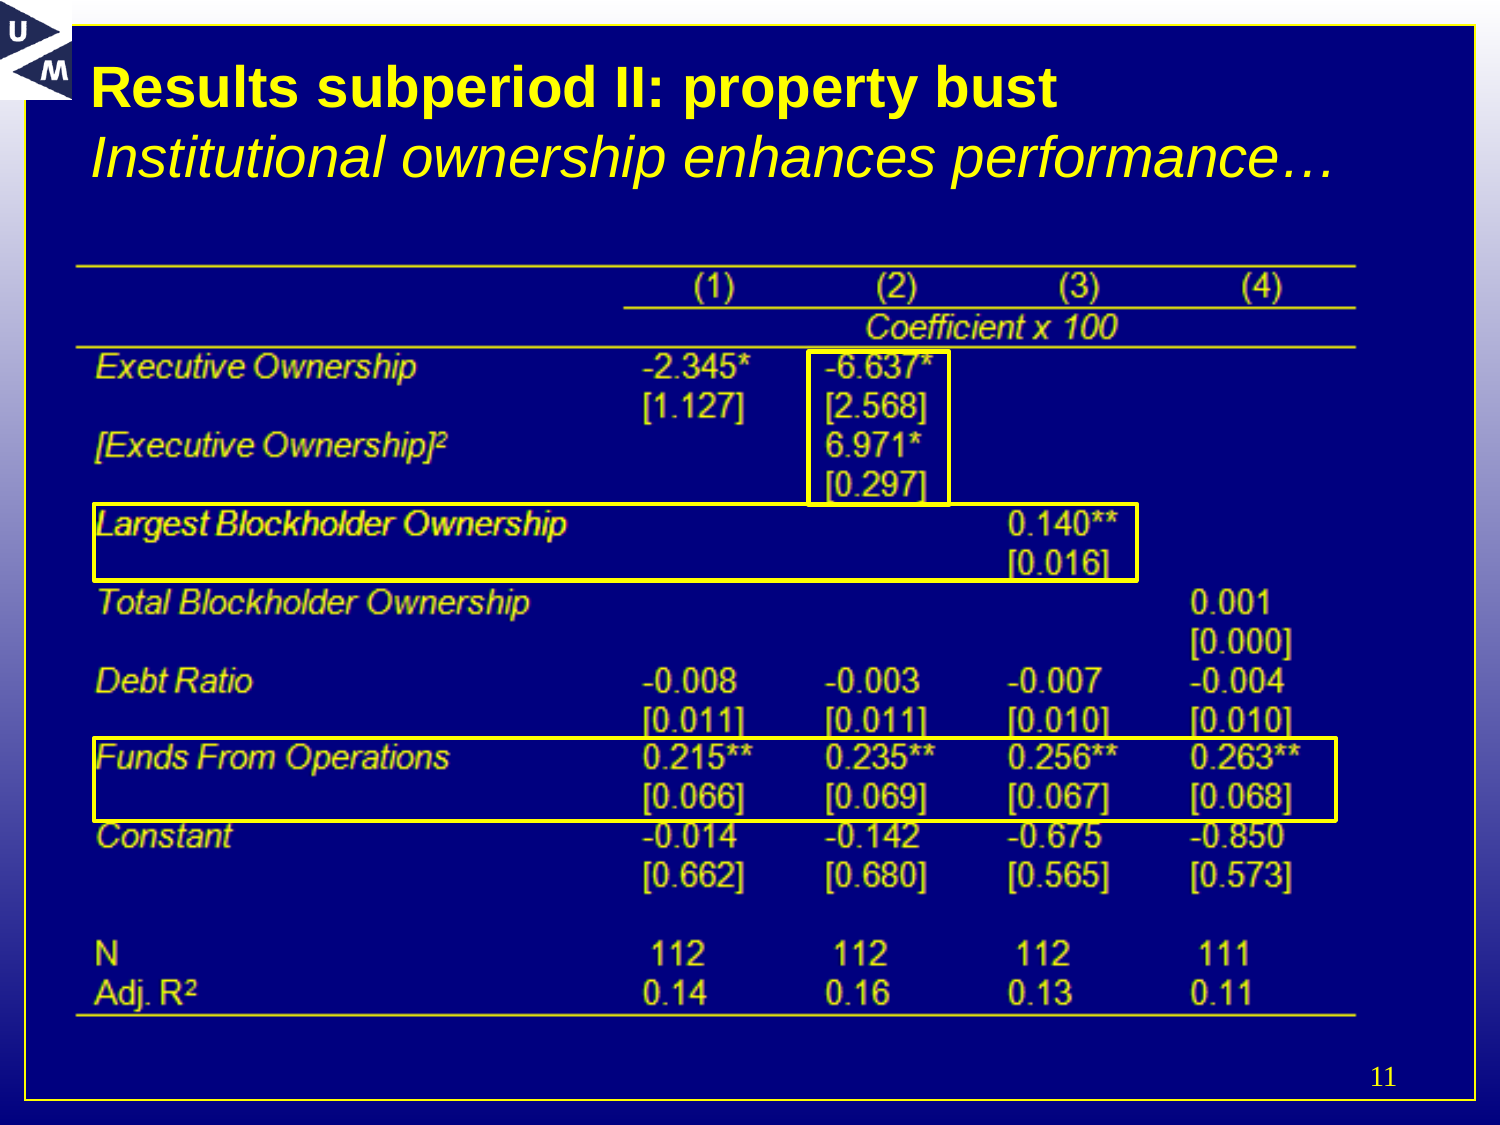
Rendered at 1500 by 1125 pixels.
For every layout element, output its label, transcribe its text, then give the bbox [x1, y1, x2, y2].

slide_number 11 [1099, 1049, 1413, 1101]
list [58, 238, 1382, 1055]
picture [0, 0, 72, 100]
title Results subperiod II: property bust Institutional ownership enhances performance… [74, 24, 1438, 213]
